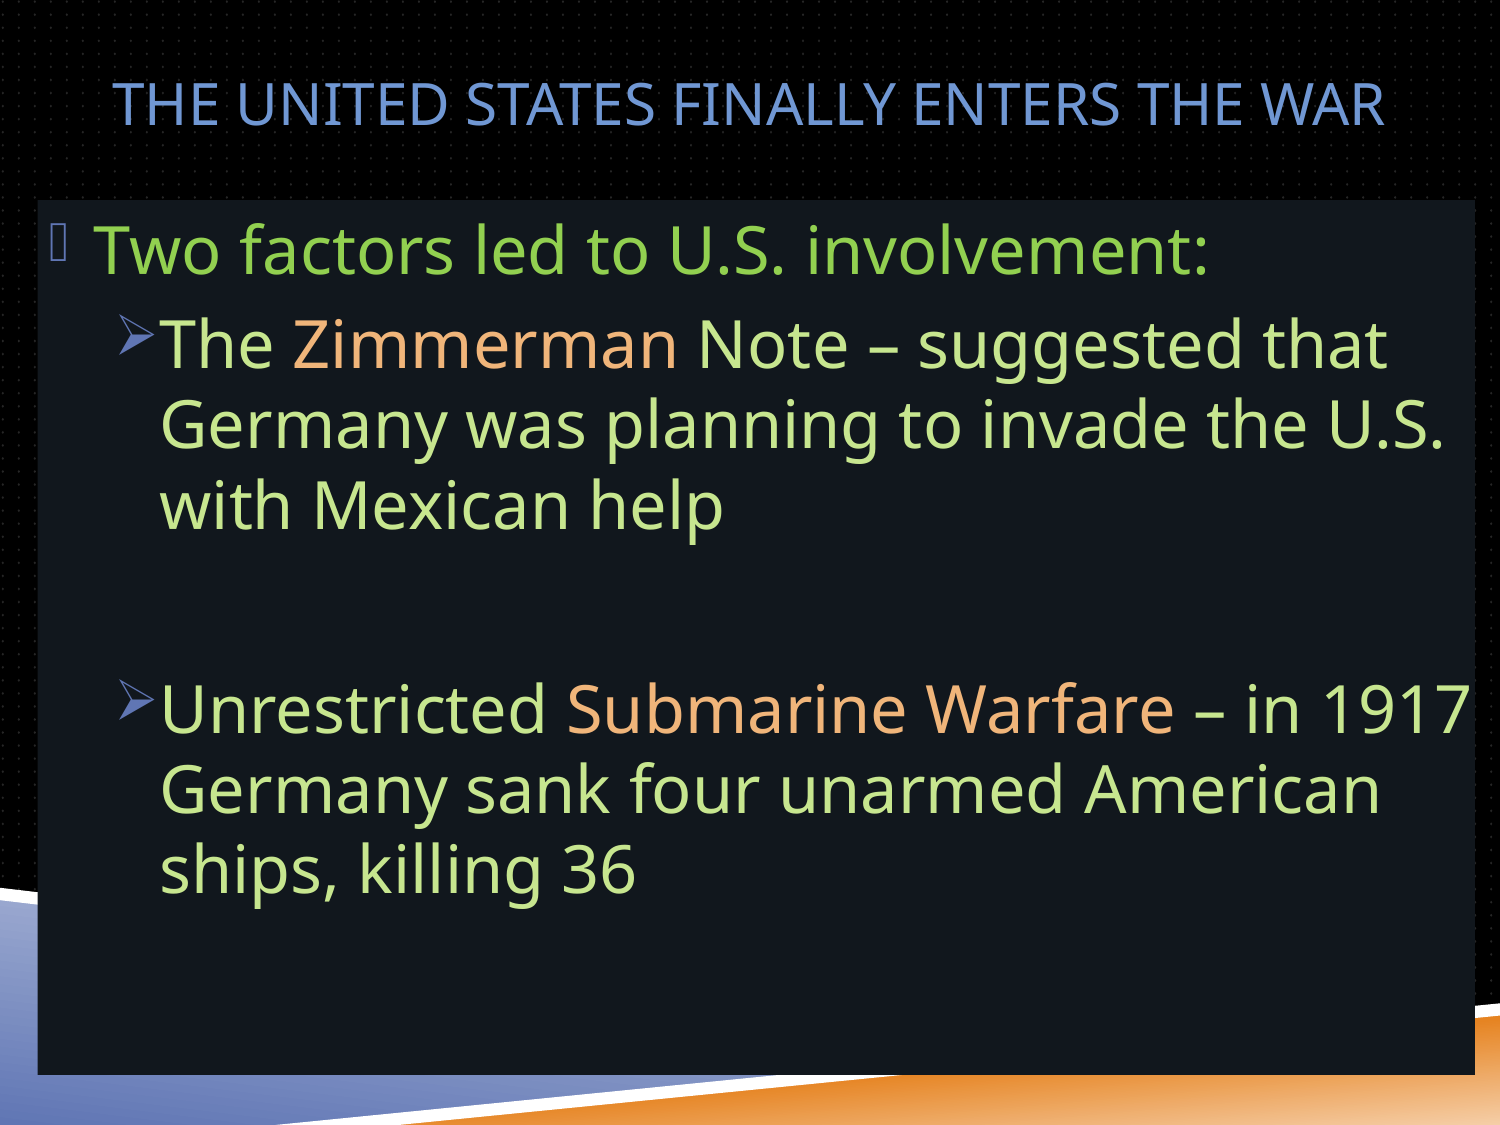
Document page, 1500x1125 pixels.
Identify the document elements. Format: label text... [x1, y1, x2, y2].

list Two factors led to U.S. involvement: The Zimmerman Note – suggested that Germany was planning to invade the U.S. with Mexican help Unrestricted Submarine Warfare – in 1917 Germany sank four unarmed American ships, killing 36 [37, 200, 1475, 1075]
title The United States Finally Enters the War [112, 24, 1388, 180]
